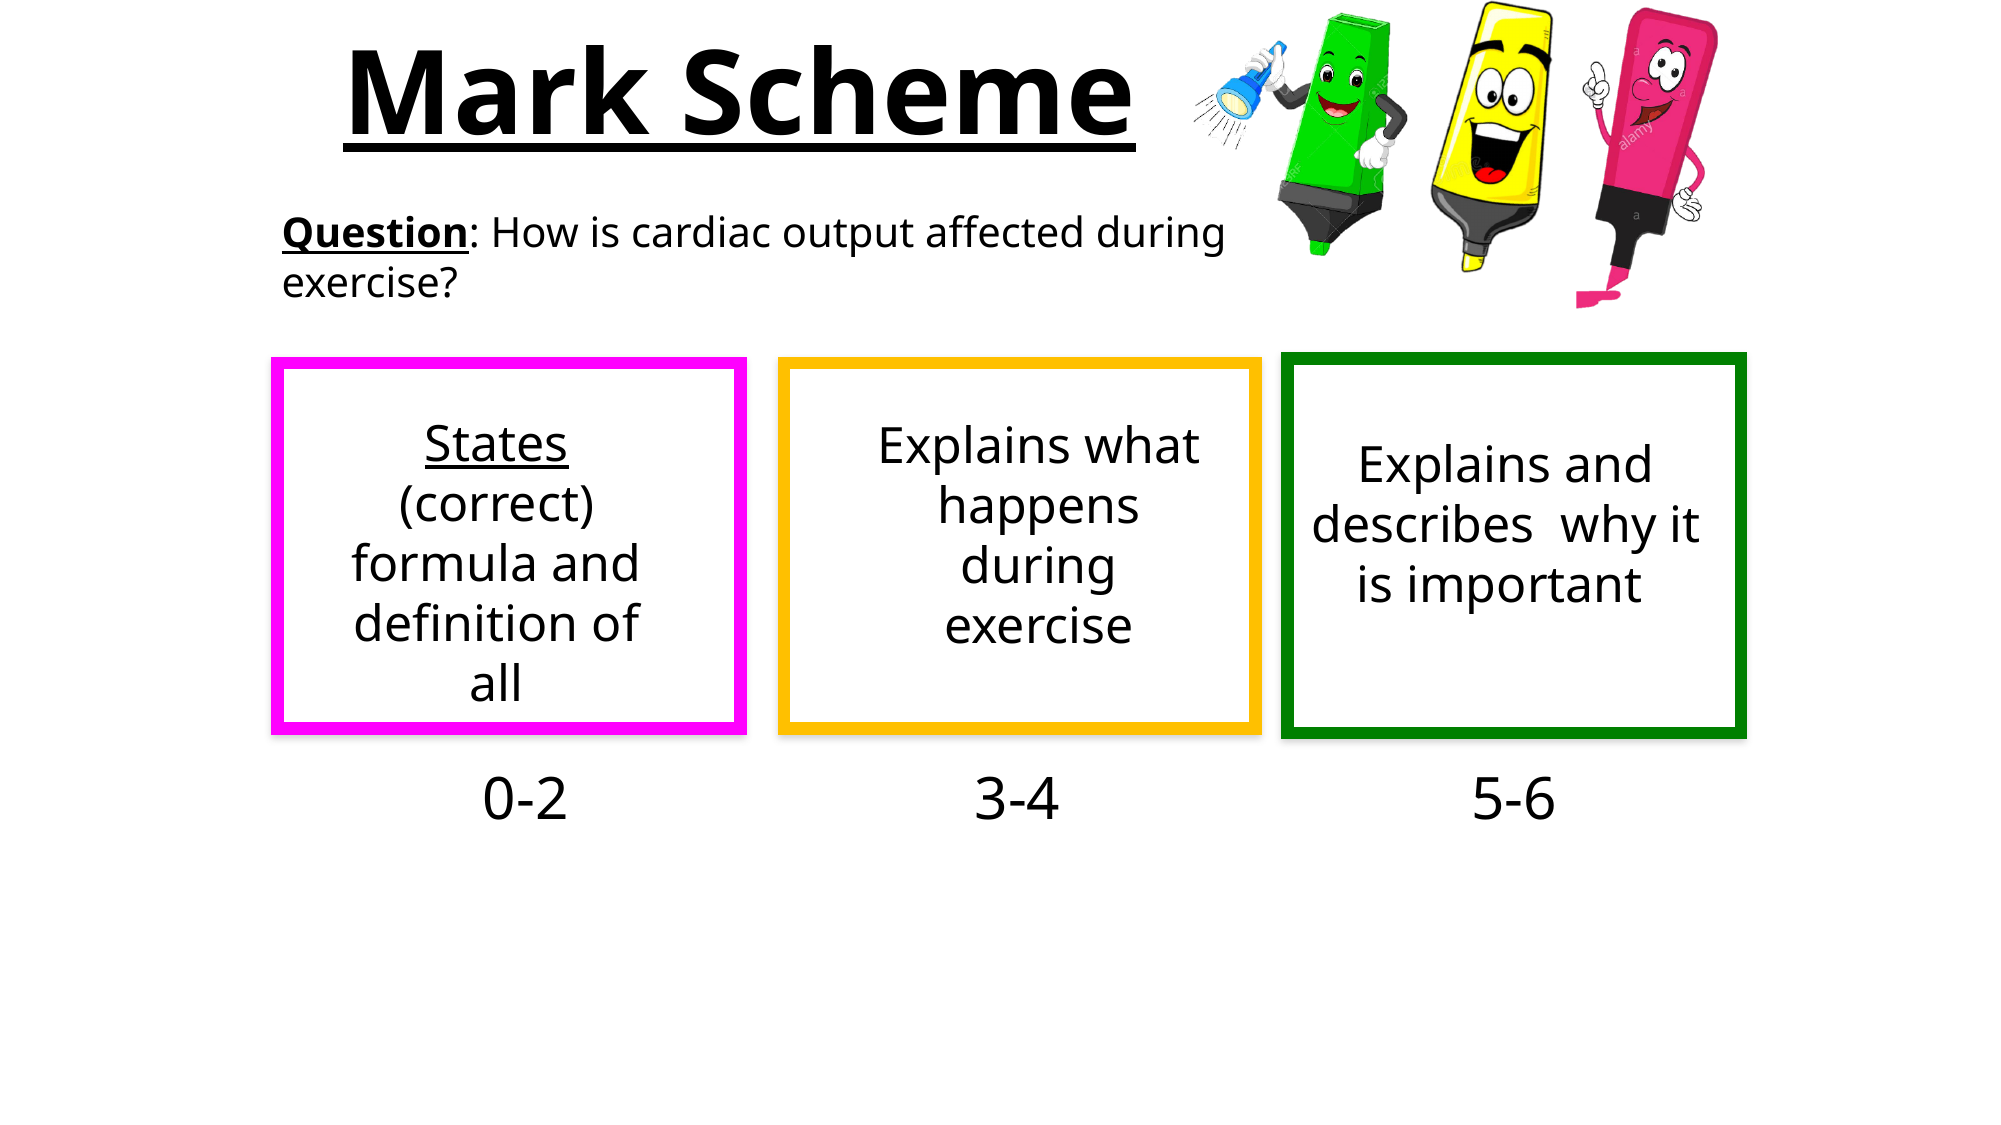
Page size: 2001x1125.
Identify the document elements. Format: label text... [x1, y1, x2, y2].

text_box 0-2 [468, 753, 584, 839]
text_box [1287, 358, 1742, 733]
text_box [277, 363, 741, 729]
text_box Question: How is cardiac output affected during exercise? [266, 198, 1278, 314]
picture [1189, 0, 1730, 318]
text_box [784, 363, 1256, 729]
text_box Explains and describes why it is important [1294, 425, 1719, 621]
text_box States (correct) formula and definition of all [311, 403, 682, 719]
text_box 3-4 [959, 754, 1076, 840]
text_box Mark Scheme [277, 9, 1189, 166]
text_box 5-6 [1456, 753, 1572, 839]
text_box Explains what happens during exercise [854, 405, 1225, 661]
